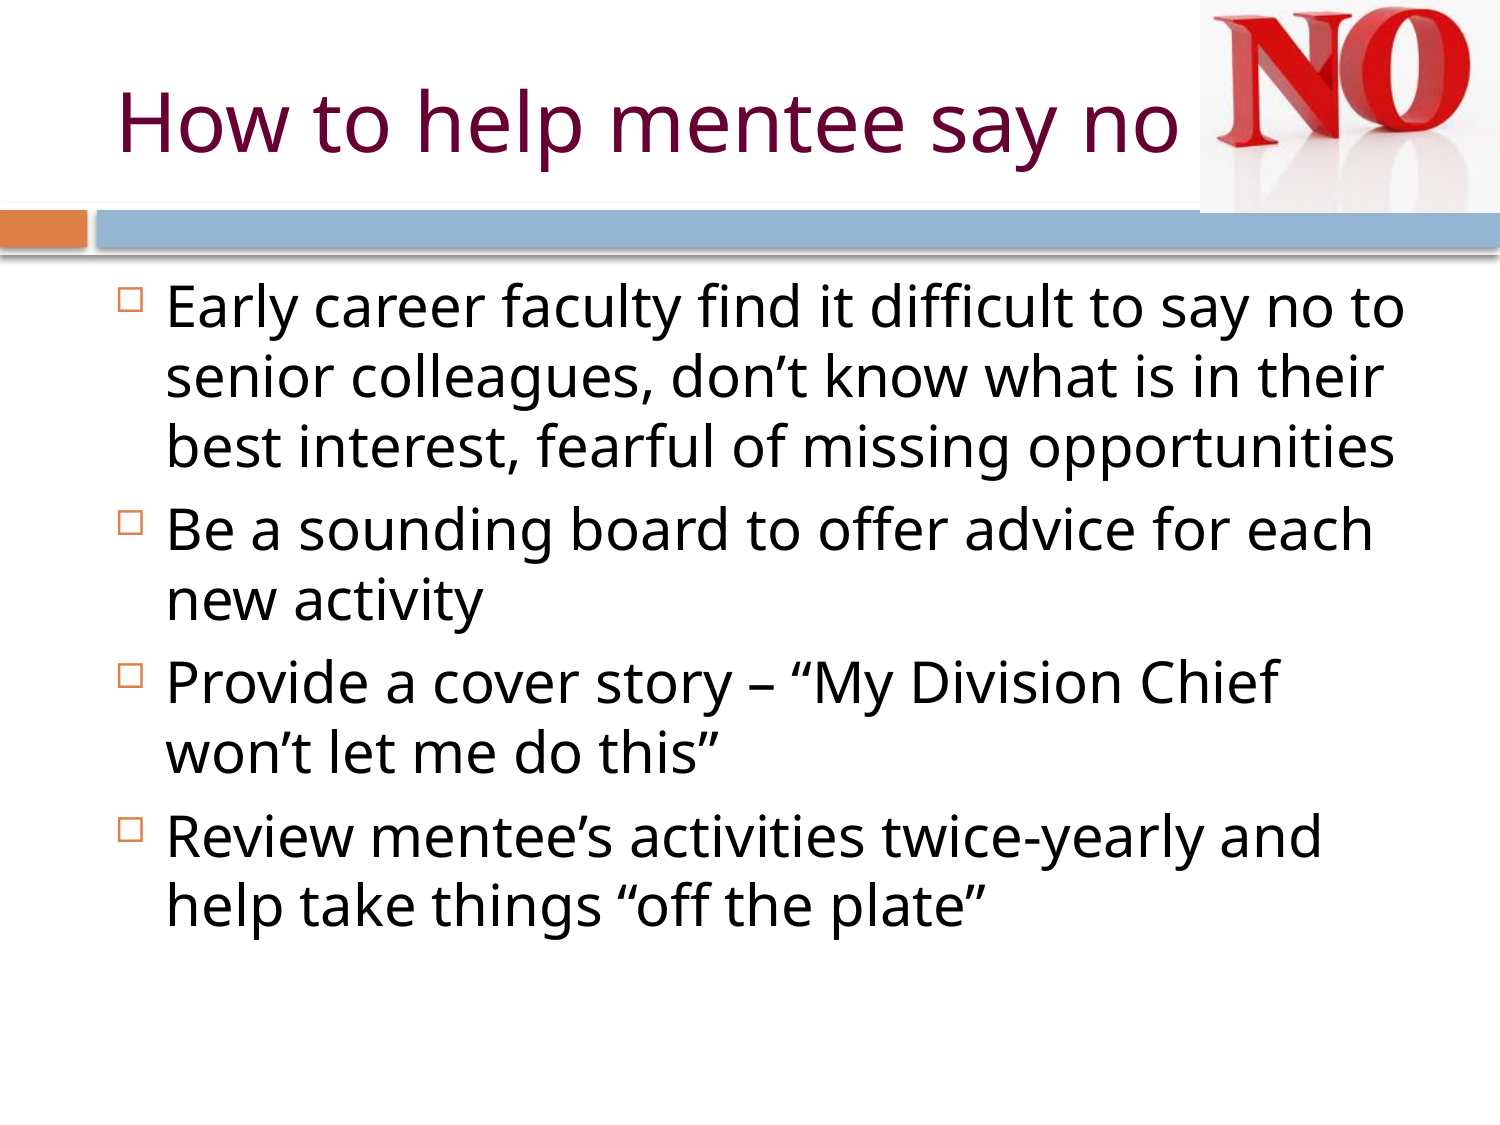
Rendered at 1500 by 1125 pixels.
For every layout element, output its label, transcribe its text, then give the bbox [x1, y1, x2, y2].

picture [1199, 0, 1500, 213]
title How to help mentee say no [100, 37, 1193, 200]
list Early career faculty find it difficult to say no to senior colleagues, don’t know what is in their best interest, fearful of missing opportunities Be a sounding board to offer advice for each new activity Provide a cover story – “My Division Chief won’t let me do this” Review mentee’s activities twice-yearly and help take things “off the plate” [100, 262, 1438, 1000]
